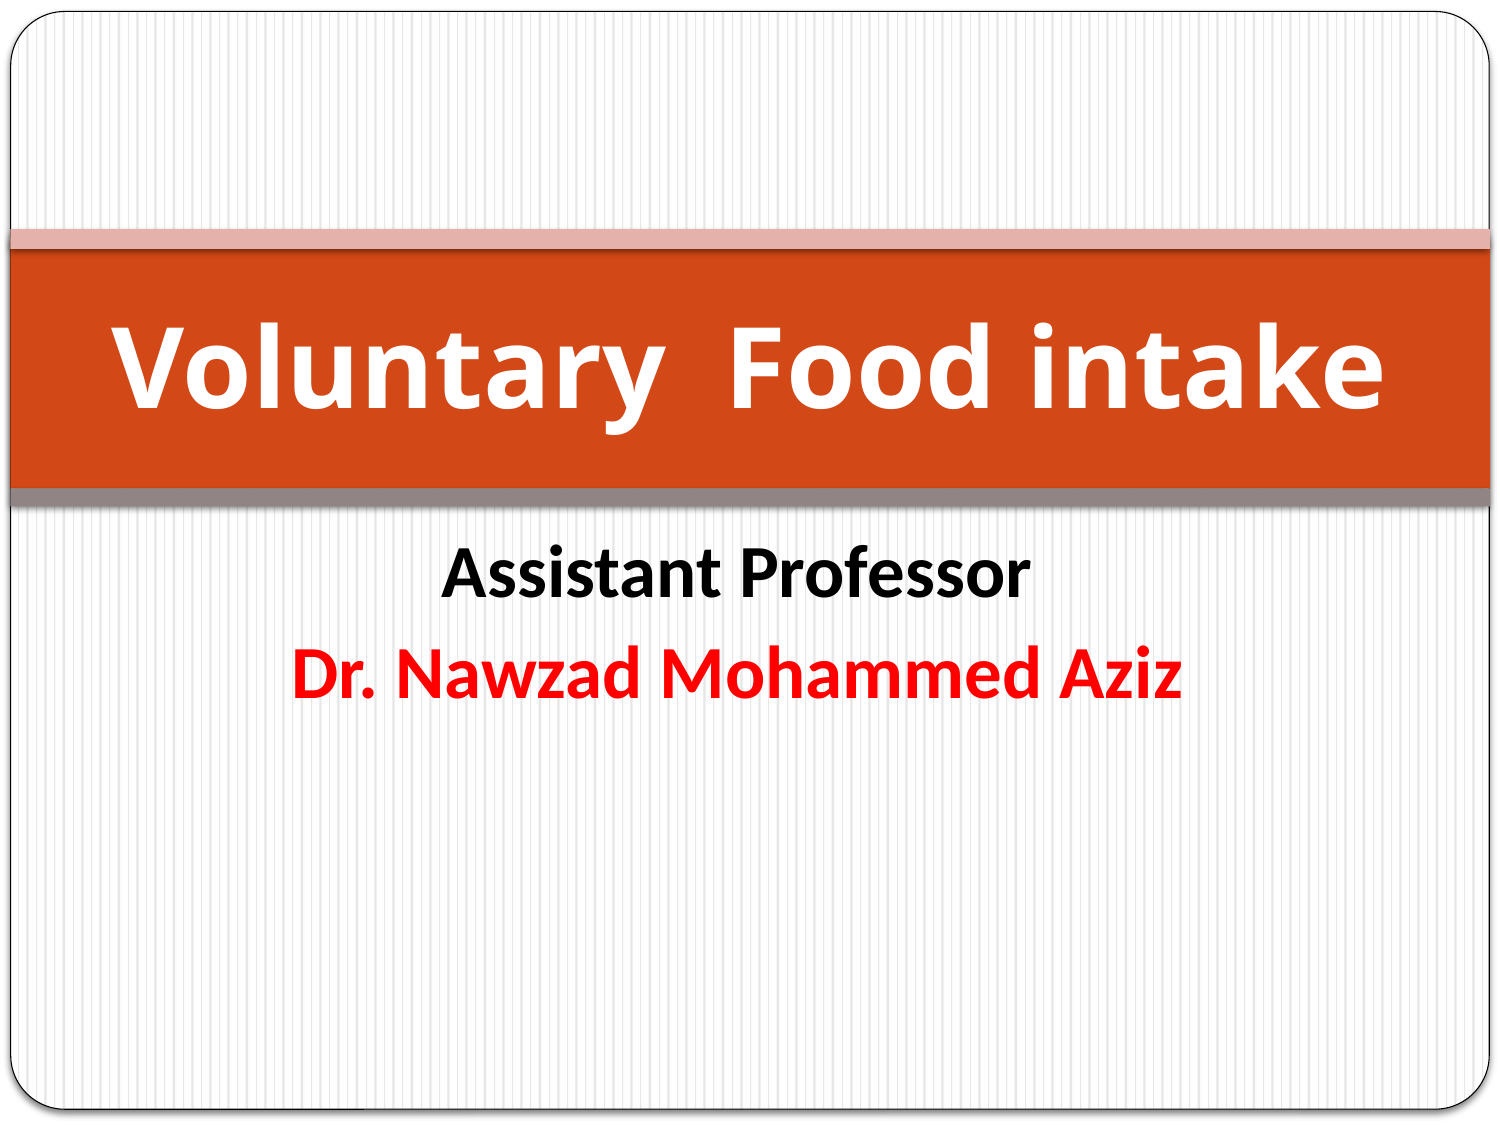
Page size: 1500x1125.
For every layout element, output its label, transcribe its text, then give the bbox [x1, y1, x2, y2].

subtitle Assistant Professor Dr. Nawzad Mohammed Aziz [212, 525, 1263, 788]
title Voluntary Food intake [75, 247, 1425, 489]
